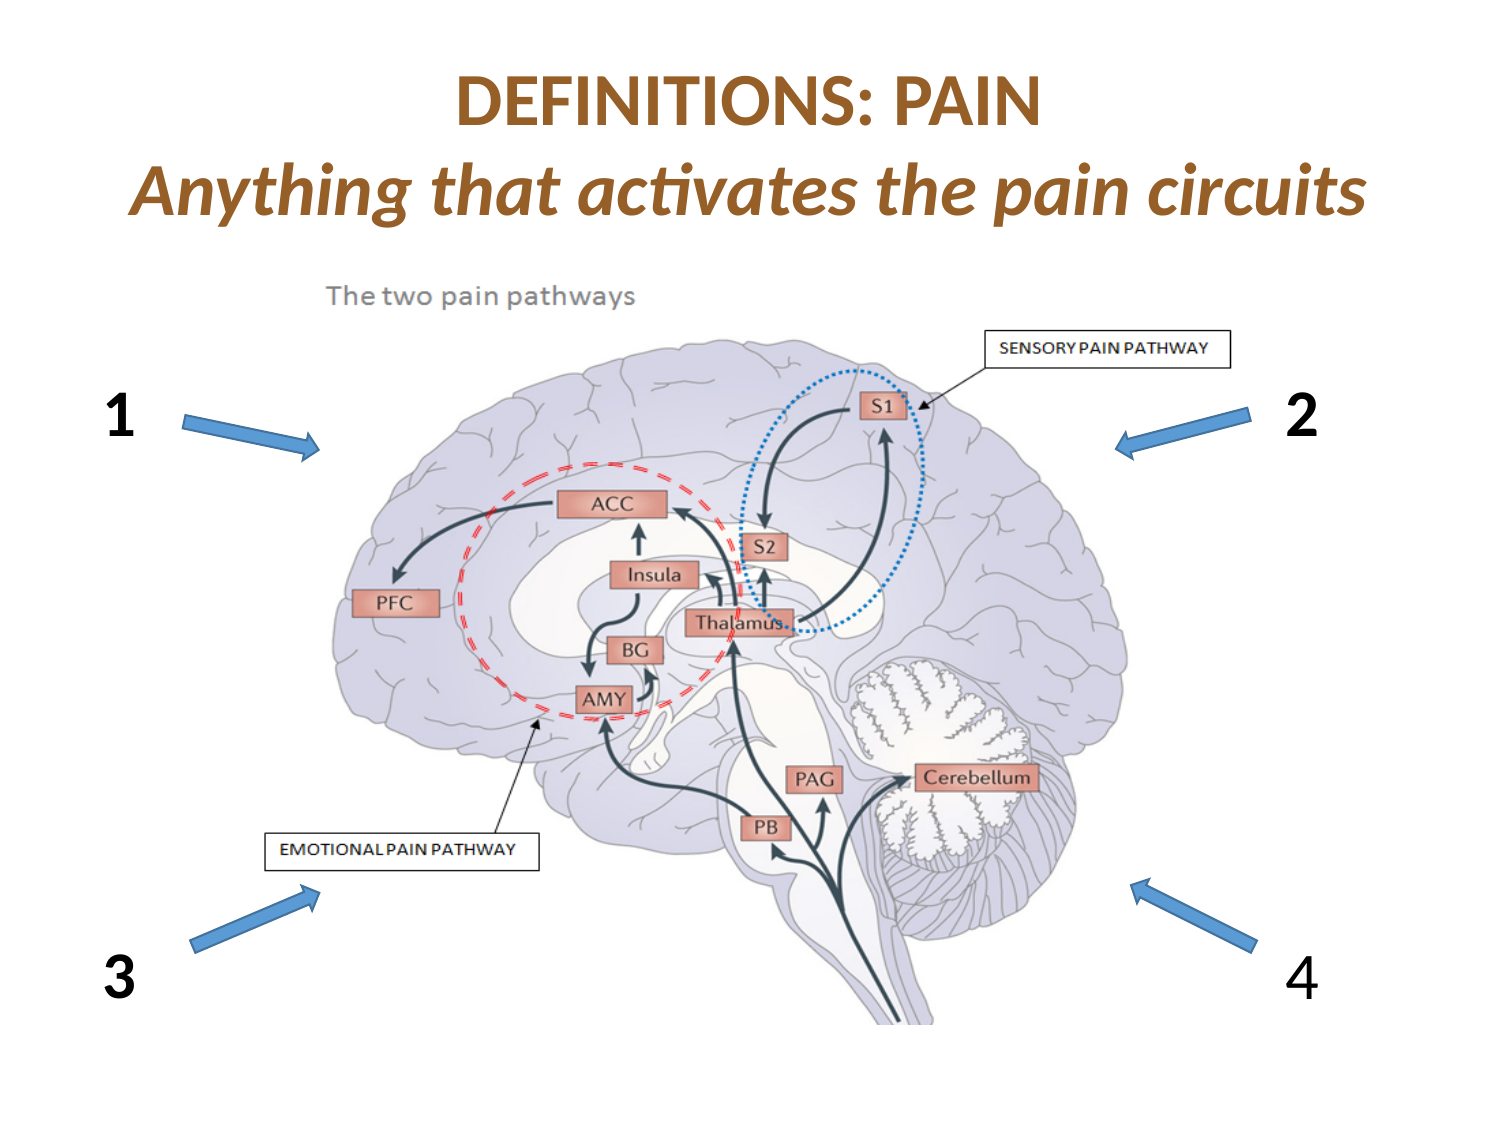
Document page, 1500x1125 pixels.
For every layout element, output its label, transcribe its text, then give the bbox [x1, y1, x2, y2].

text_box 2 [1275, 362, 1371, 458]
text_box 1 [87, 362, 188, 458]
text_box [181, 413, 224, 439]
text_box 3 [87, 924, 188, 1020]
picture [224, 249, 1275, 1025]
text_box DEFINITIONS: PAIN Anything that activates the pain circuits [31, 42, 1469, 238]
text_box 4 [1275, 925, 1371, 1020]
text_box [188, 924, 224, 955]
